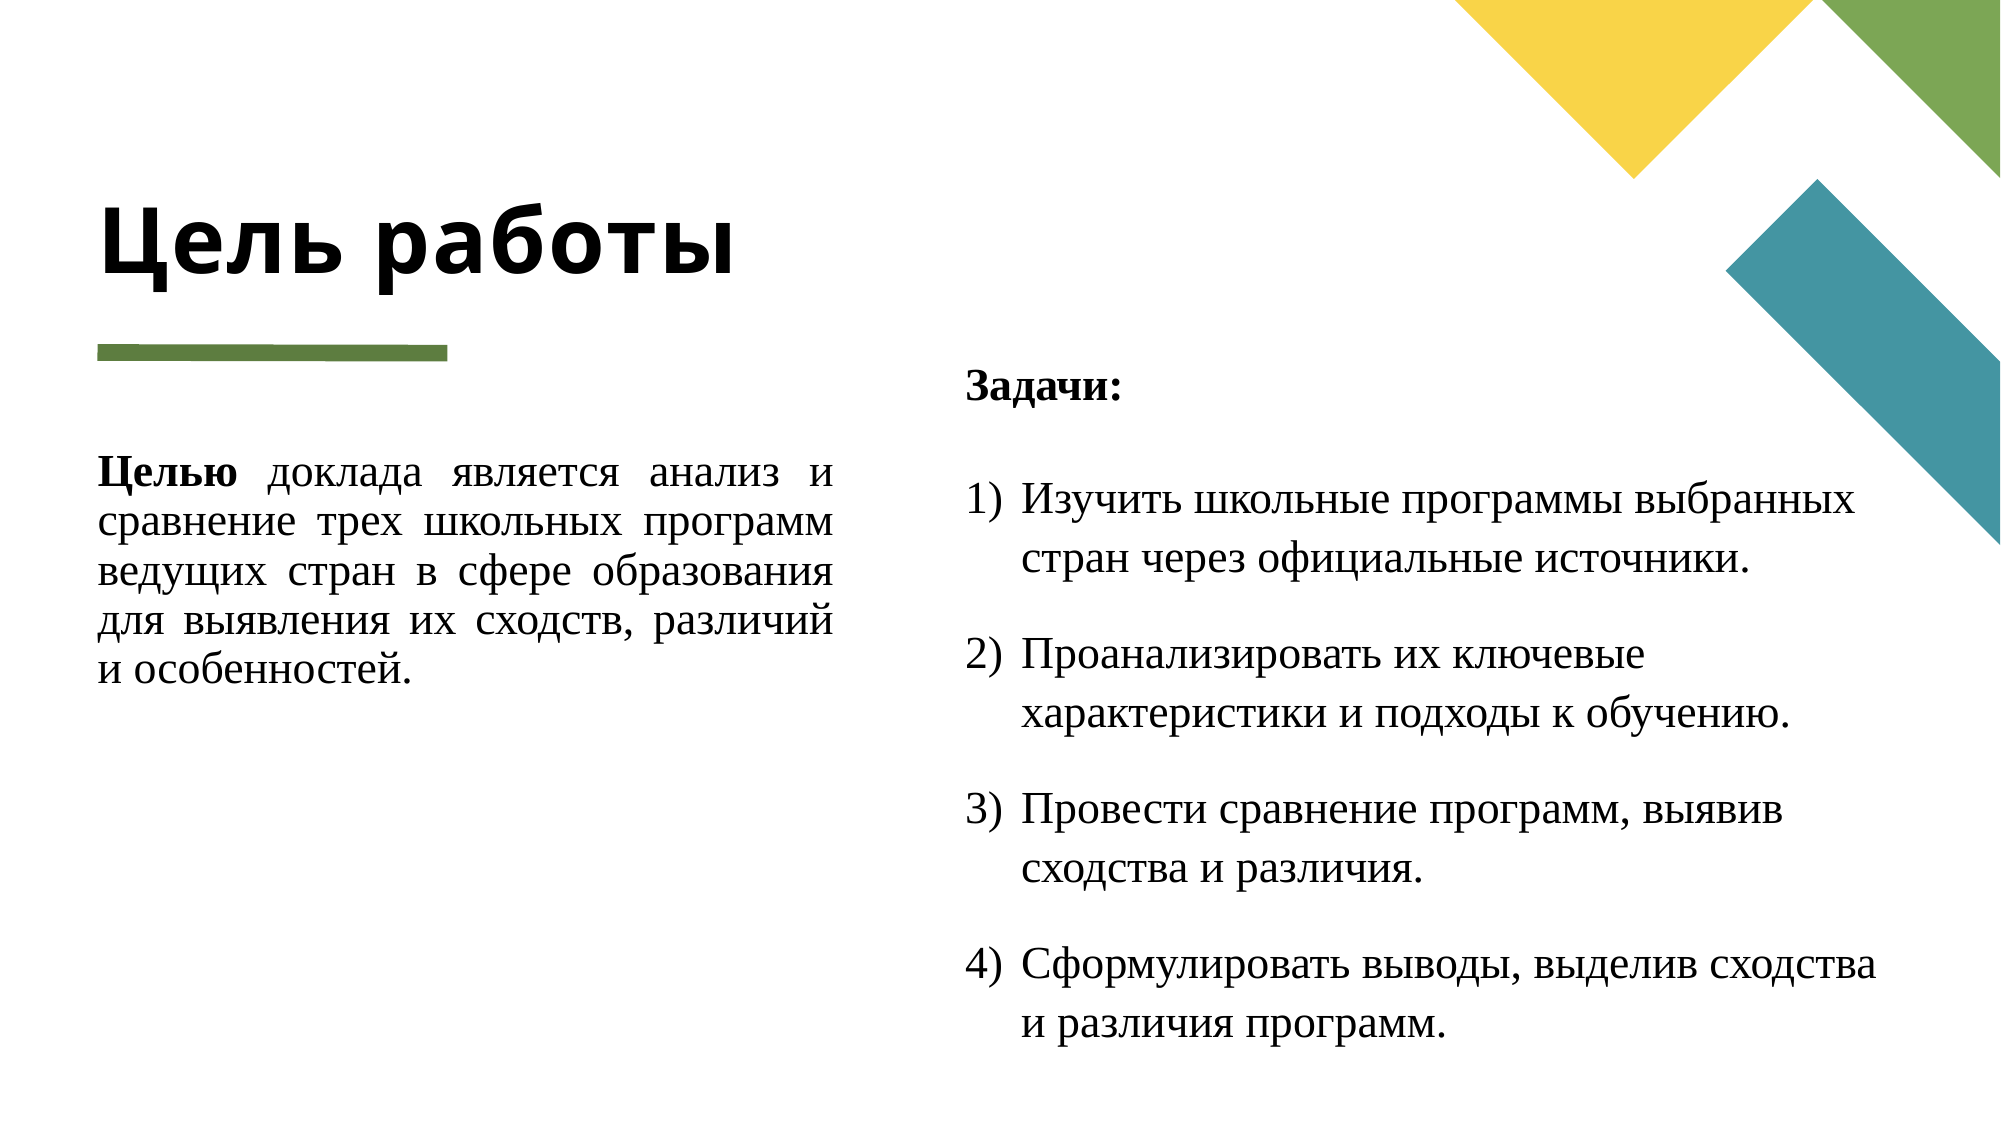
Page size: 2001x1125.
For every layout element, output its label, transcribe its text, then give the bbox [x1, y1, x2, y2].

title Цель работы [97, 45, 1702, 291]
list Задачи: Изучить школьные программы выбранных стран через официальные источники. Проанализировать их ключевые характеристики и подходы к обучению. Провести сравнение программ, выявив сходства и различия. Сформулировать выводы, выделив сходства и различия программ. [964, 343, 1903, 1080]
list Целью доклада является анализ и сравнение трех школьных программ ведущих стран в сфере образования для выявления их сходств, различий и особенностей. [97, 439, 835, 1030]
